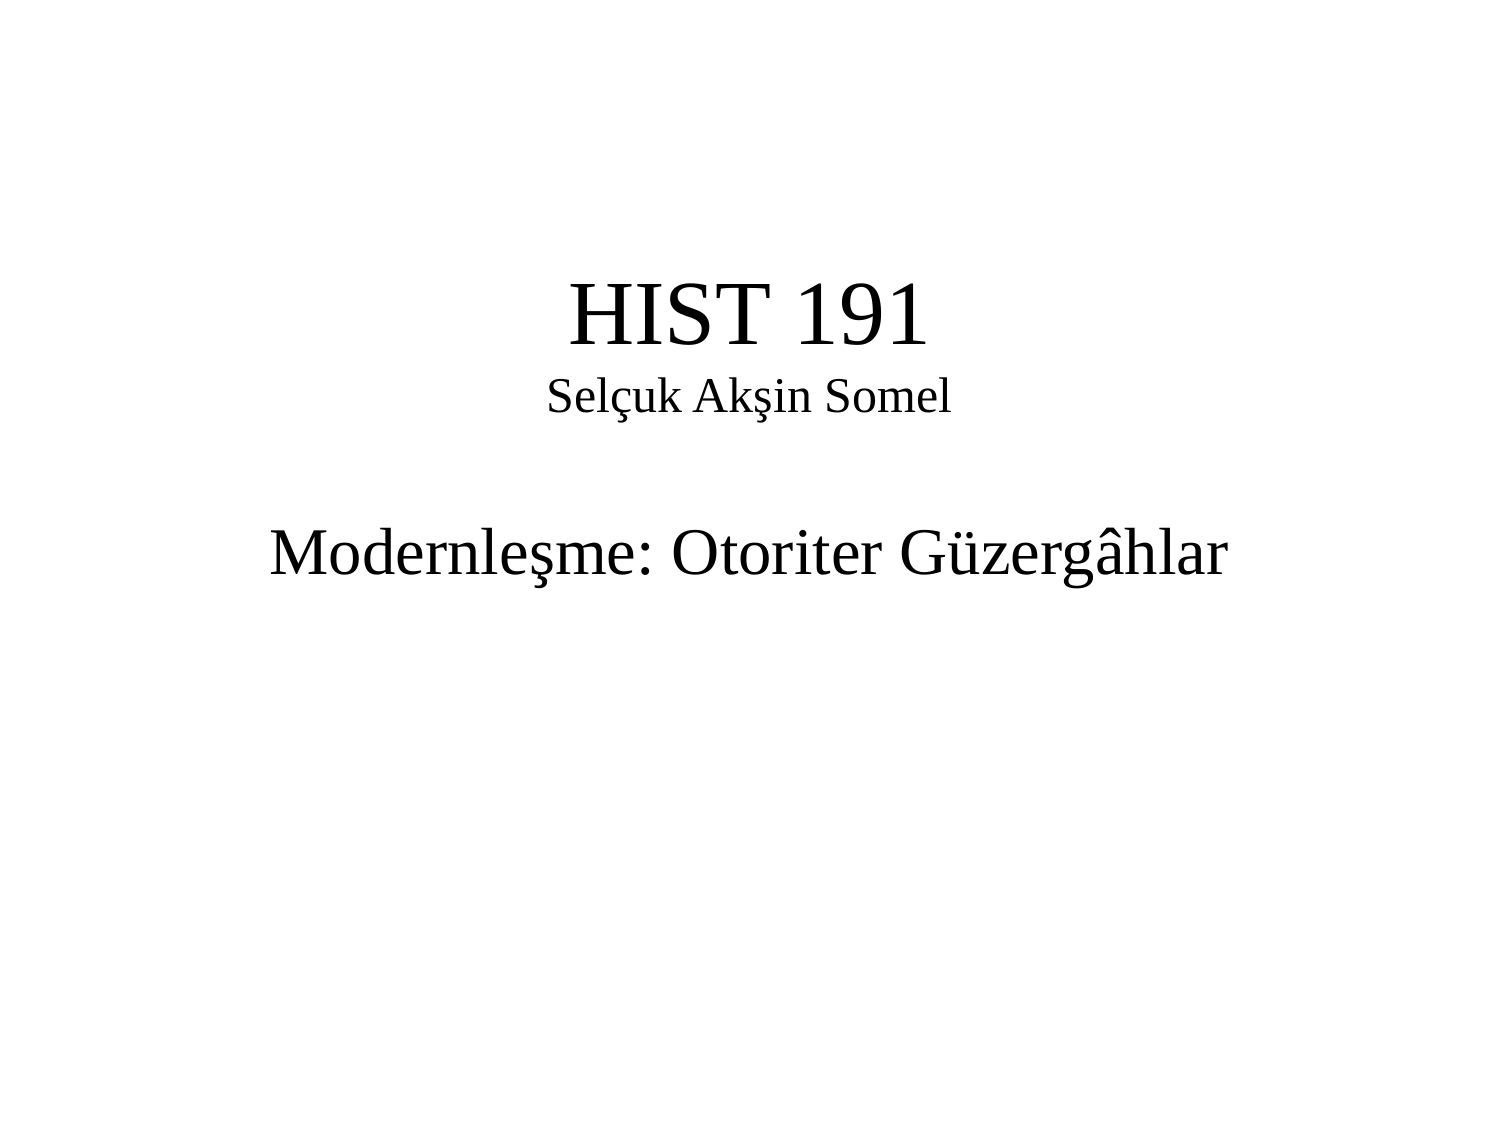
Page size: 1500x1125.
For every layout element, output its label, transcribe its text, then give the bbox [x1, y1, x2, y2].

subtitle Modernleşme: Otoriter Güzergâhlar [225, 500, 1275, 838]
title HIST 191 Selçuk Akşin Somel [112, 224, 1388, 450]
